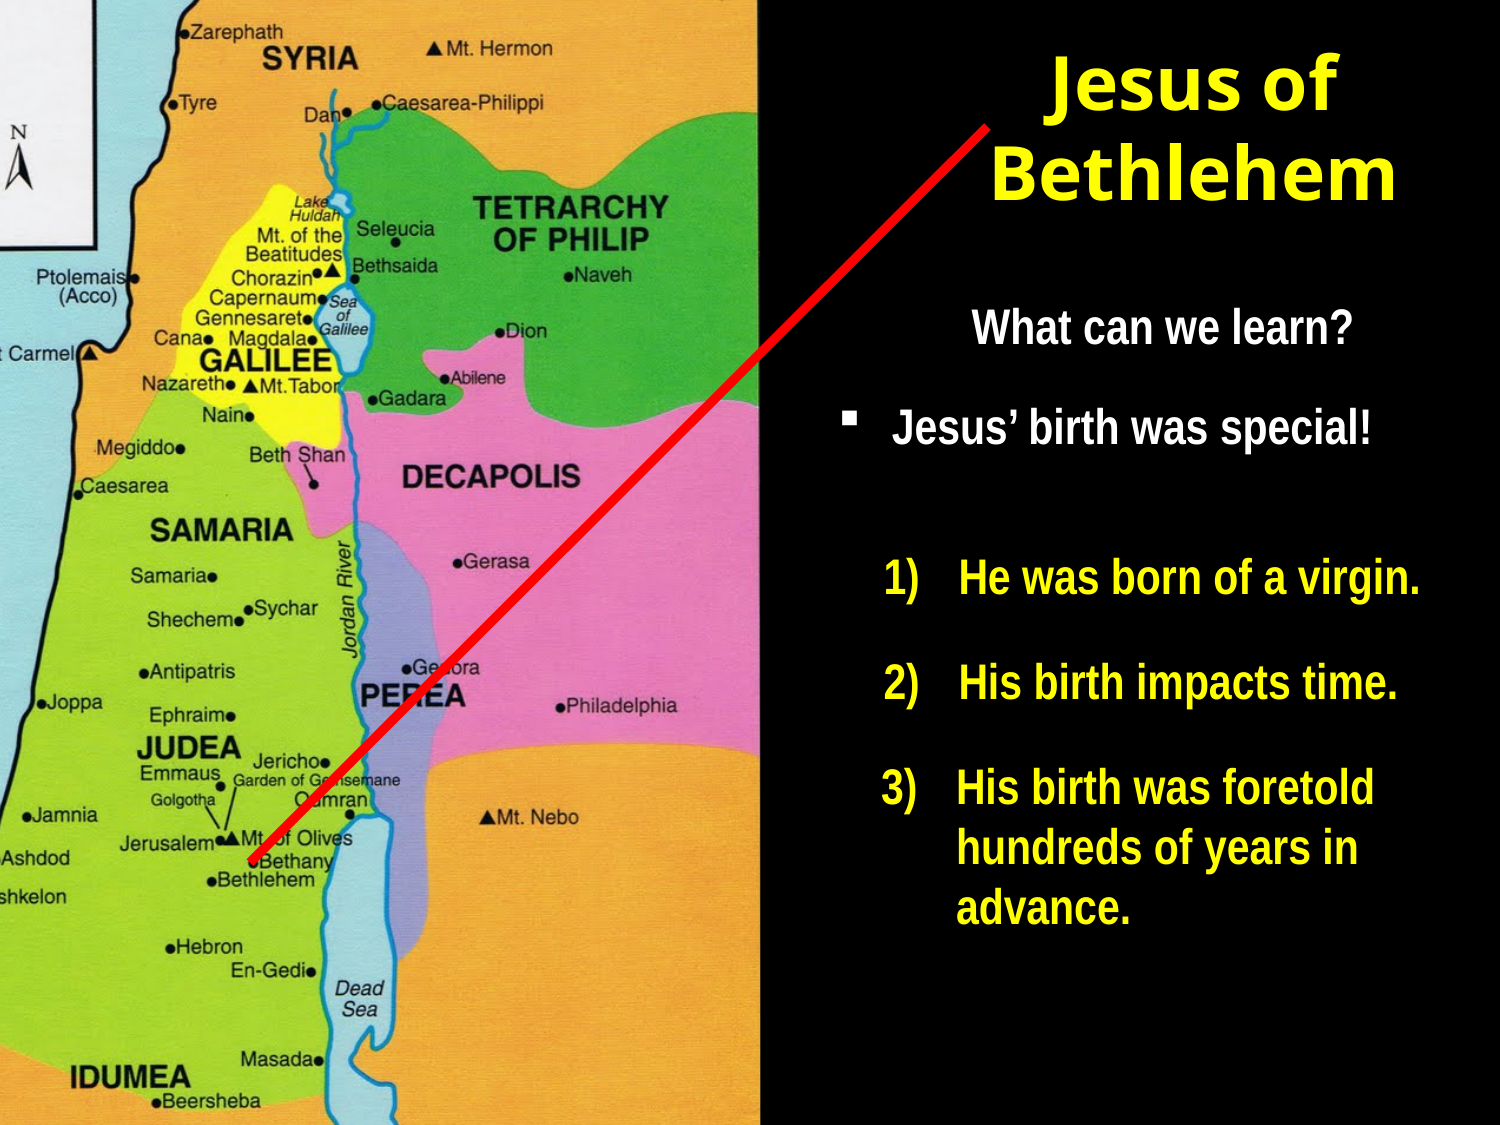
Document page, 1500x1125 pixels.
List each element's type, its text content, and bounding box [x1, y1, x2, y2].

picture [0, 0, 761, 1125]
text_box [249, 126, 988, 863]
text_box He was born of a virgin. His birth impacts time. His birth was foretold hundreds of years in advance. [866, 536, 1458, 1125]
text_box Jesus of Bethlehem [950, 28, 1438, 223]
text_box What can we learn? Jesus’ birth was special! [991, 287, 1500, 737]
